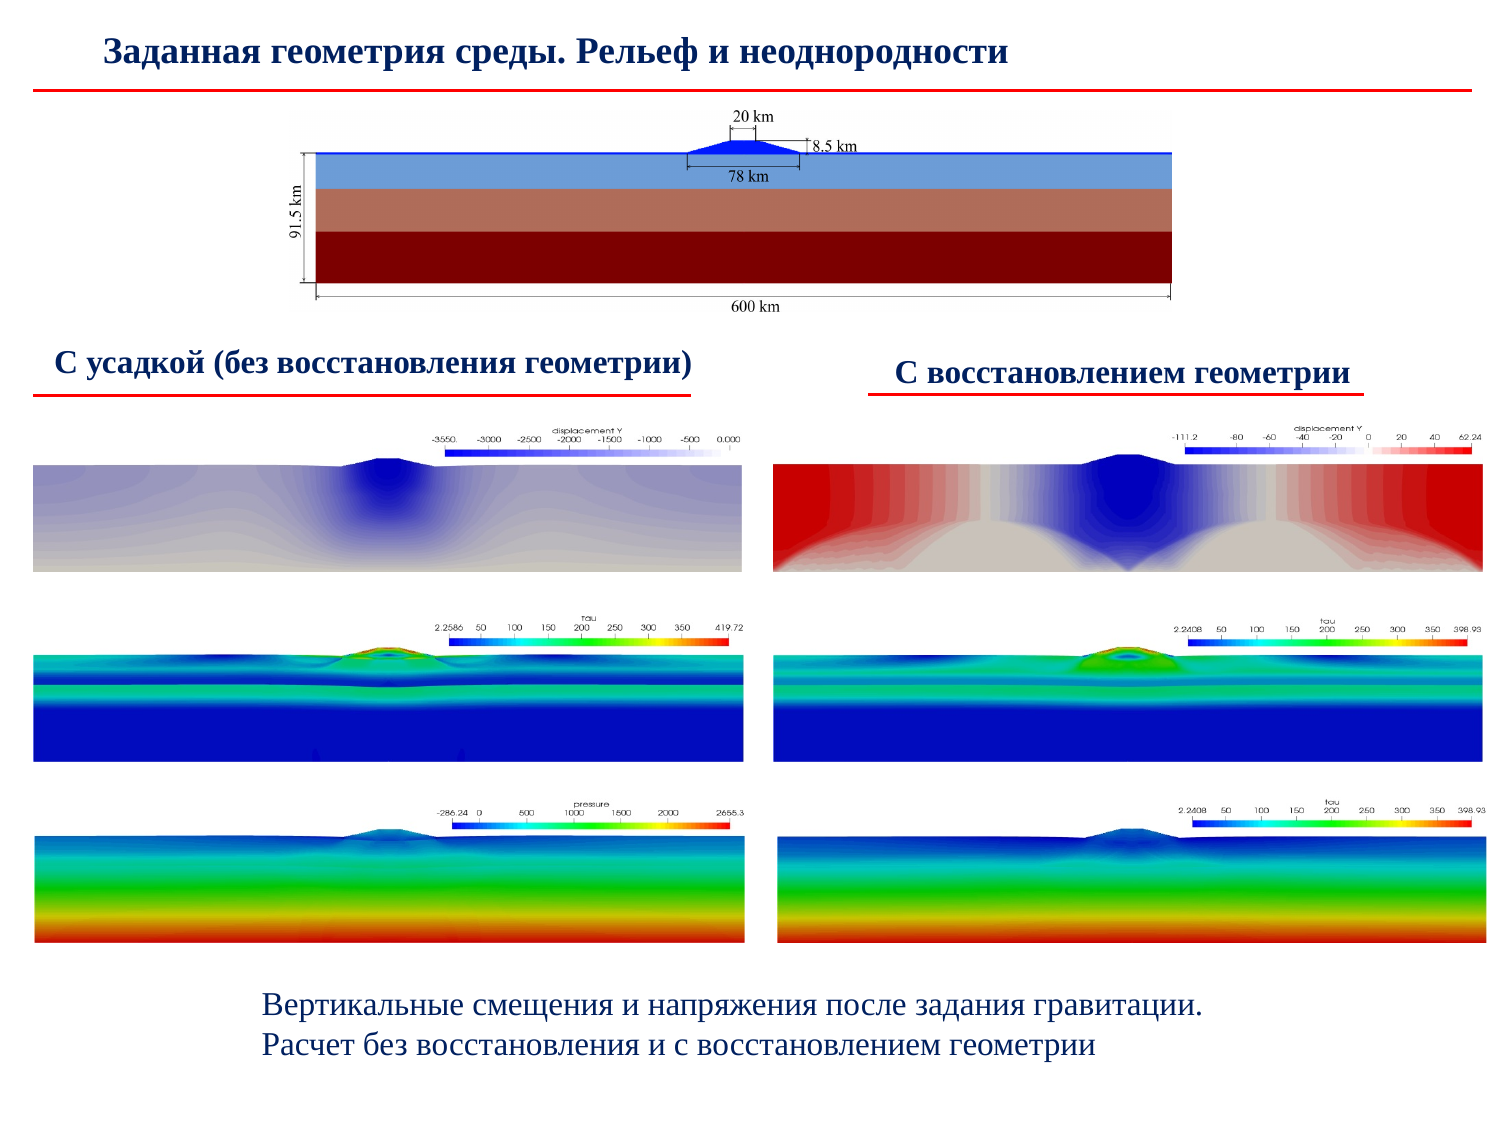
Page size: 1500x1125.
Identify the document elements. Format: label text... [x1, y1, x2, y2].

picture [773, 684, 1483, 763]
picture [773, 616, 1483, 680]
text_box С восстановлением геометрии [879, 343, 1447, 398]
picture [773, 424, 1483, 573]
text_box Заданная геометрия среды. Рельеф и неоднородности [88, 19, 1034, 79]
picture [289, 110, 1172, 313]
text_box С усадкой (без восстановления геометрии) [39, 332, 745, 388]
picture [34, 797, 745, 944]
text_box Вертикальные смещения и напряжения после задания гравитации. Расчет без восстановления и с восстановлением геометрии [246, 974, 1243, 1070]
picture [32, 425, 742, 573]
picture [32, 616, 744, 762]
picture [777, 796, 1487, 944]
